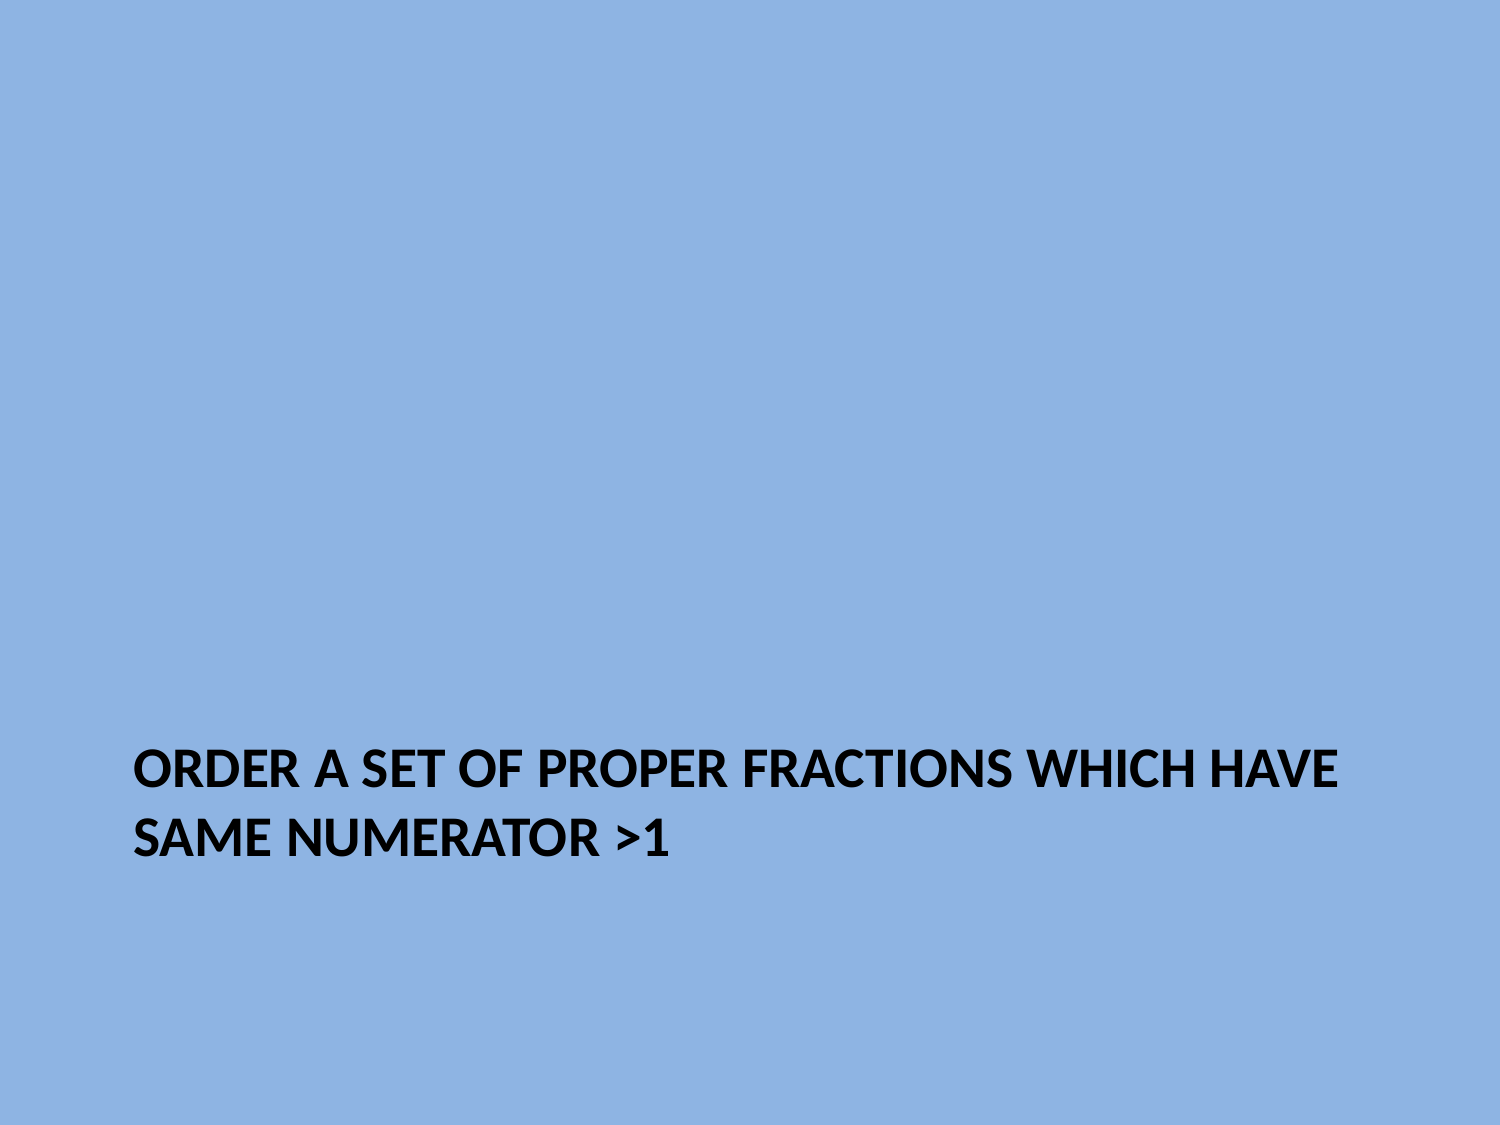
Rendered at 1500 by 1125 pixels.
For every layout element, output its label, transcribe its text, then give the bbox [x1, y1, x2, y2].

title Order a set of proper fractions which have same numerator >1 [118, 722, 1394, 947]
